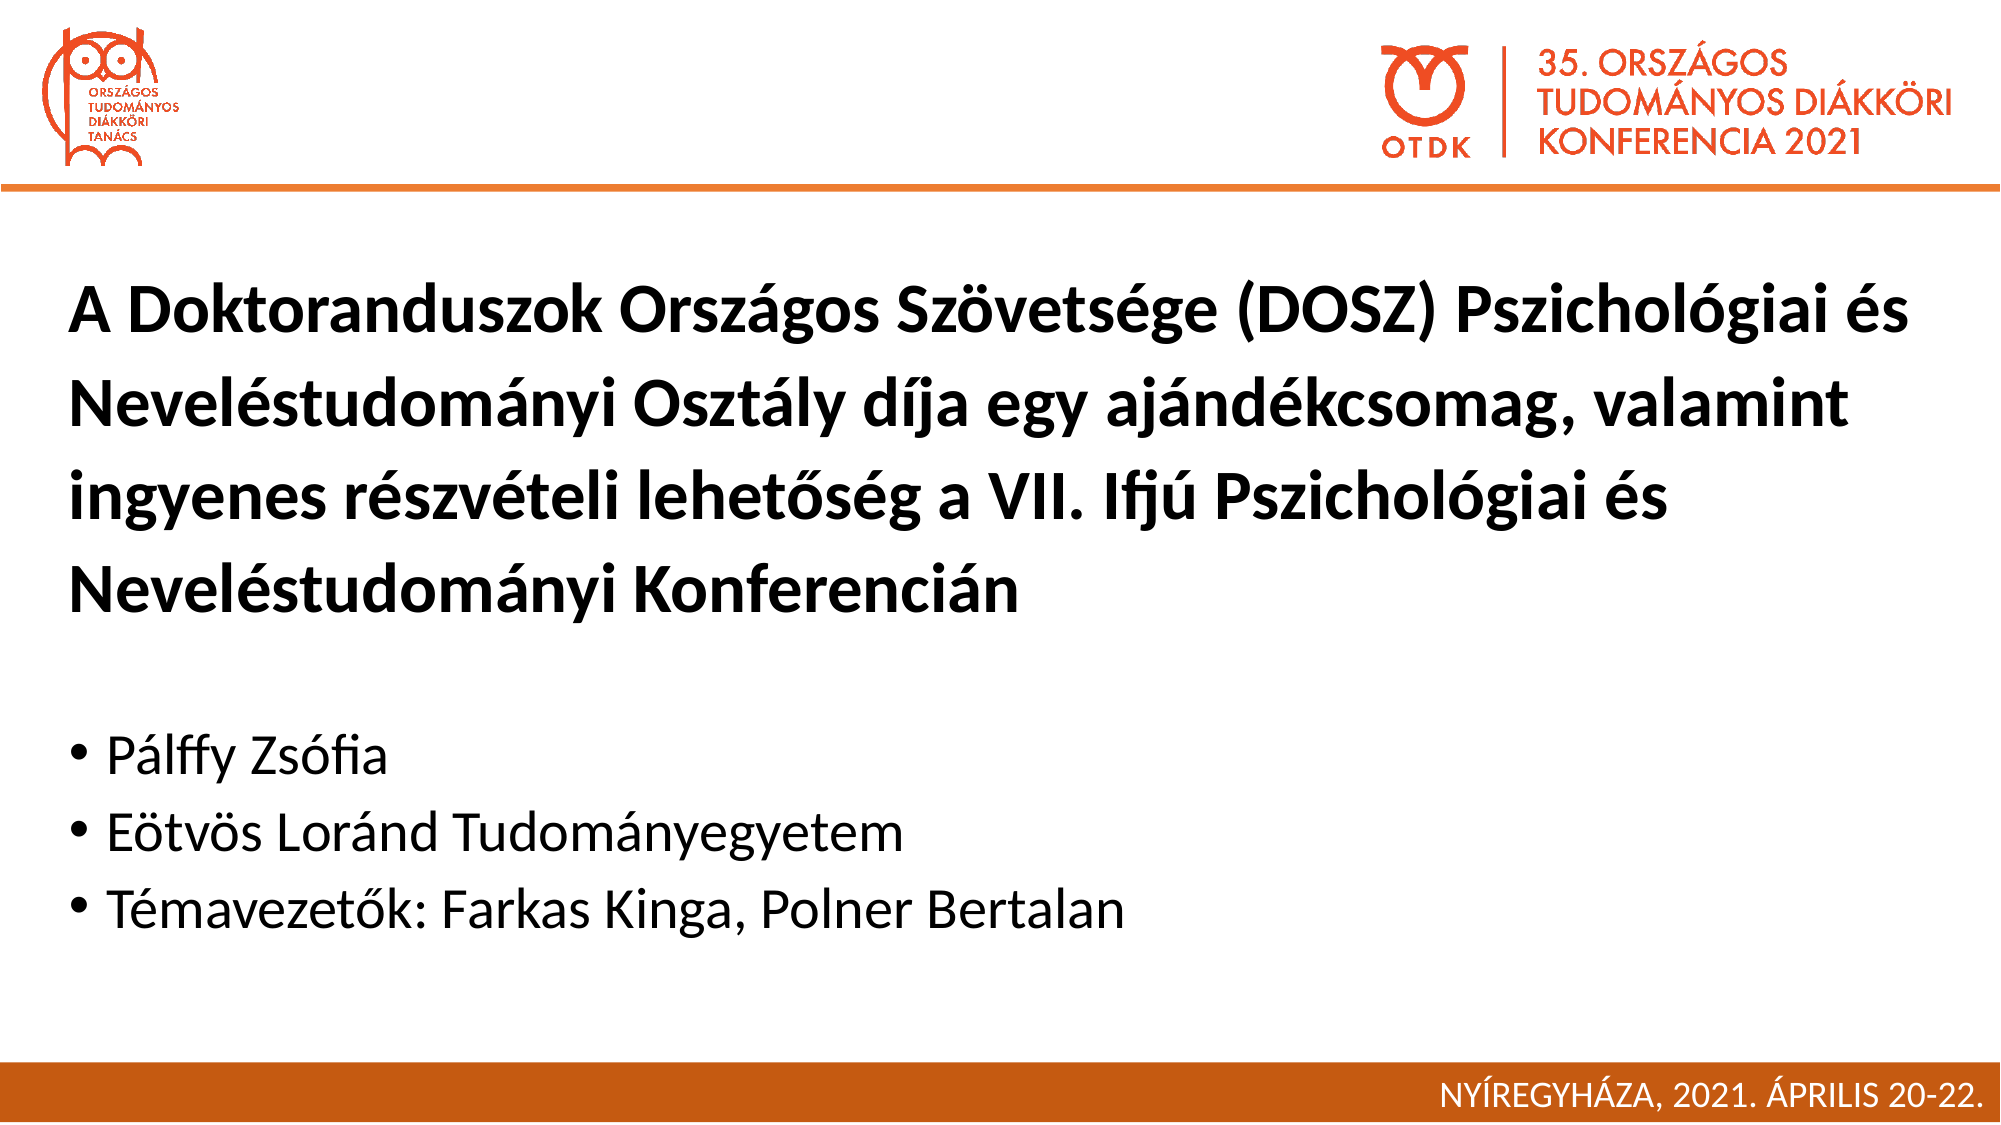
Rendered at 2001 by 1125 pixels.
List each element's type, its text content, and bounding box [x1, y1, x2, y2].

text_box NYÍREGYHÁZA, 2021. ÁPRILIS 20-22. [0, 1062, 2000, 1123]
picture [1317, 0, 1981, 191]
text_box [0, 183, 2000, 193]
list A Doktoranduszok Országos Szövetsége (DOSZ) Pszichológiai és Neveléstudományi Osztály díja egy ajándékcsomag, valamint ingyenes részvételi lehetőség a VII. Ifjú Pszichológiai és Neveléstudományi Konferencián Pálffy Zsófia Eötvös Loránd Tudományegyetem Témavezetők: Farkas Kinga, Polner Bertalan [53, 246, 1981, 1001]
picture [12, 8, 201, 188]
